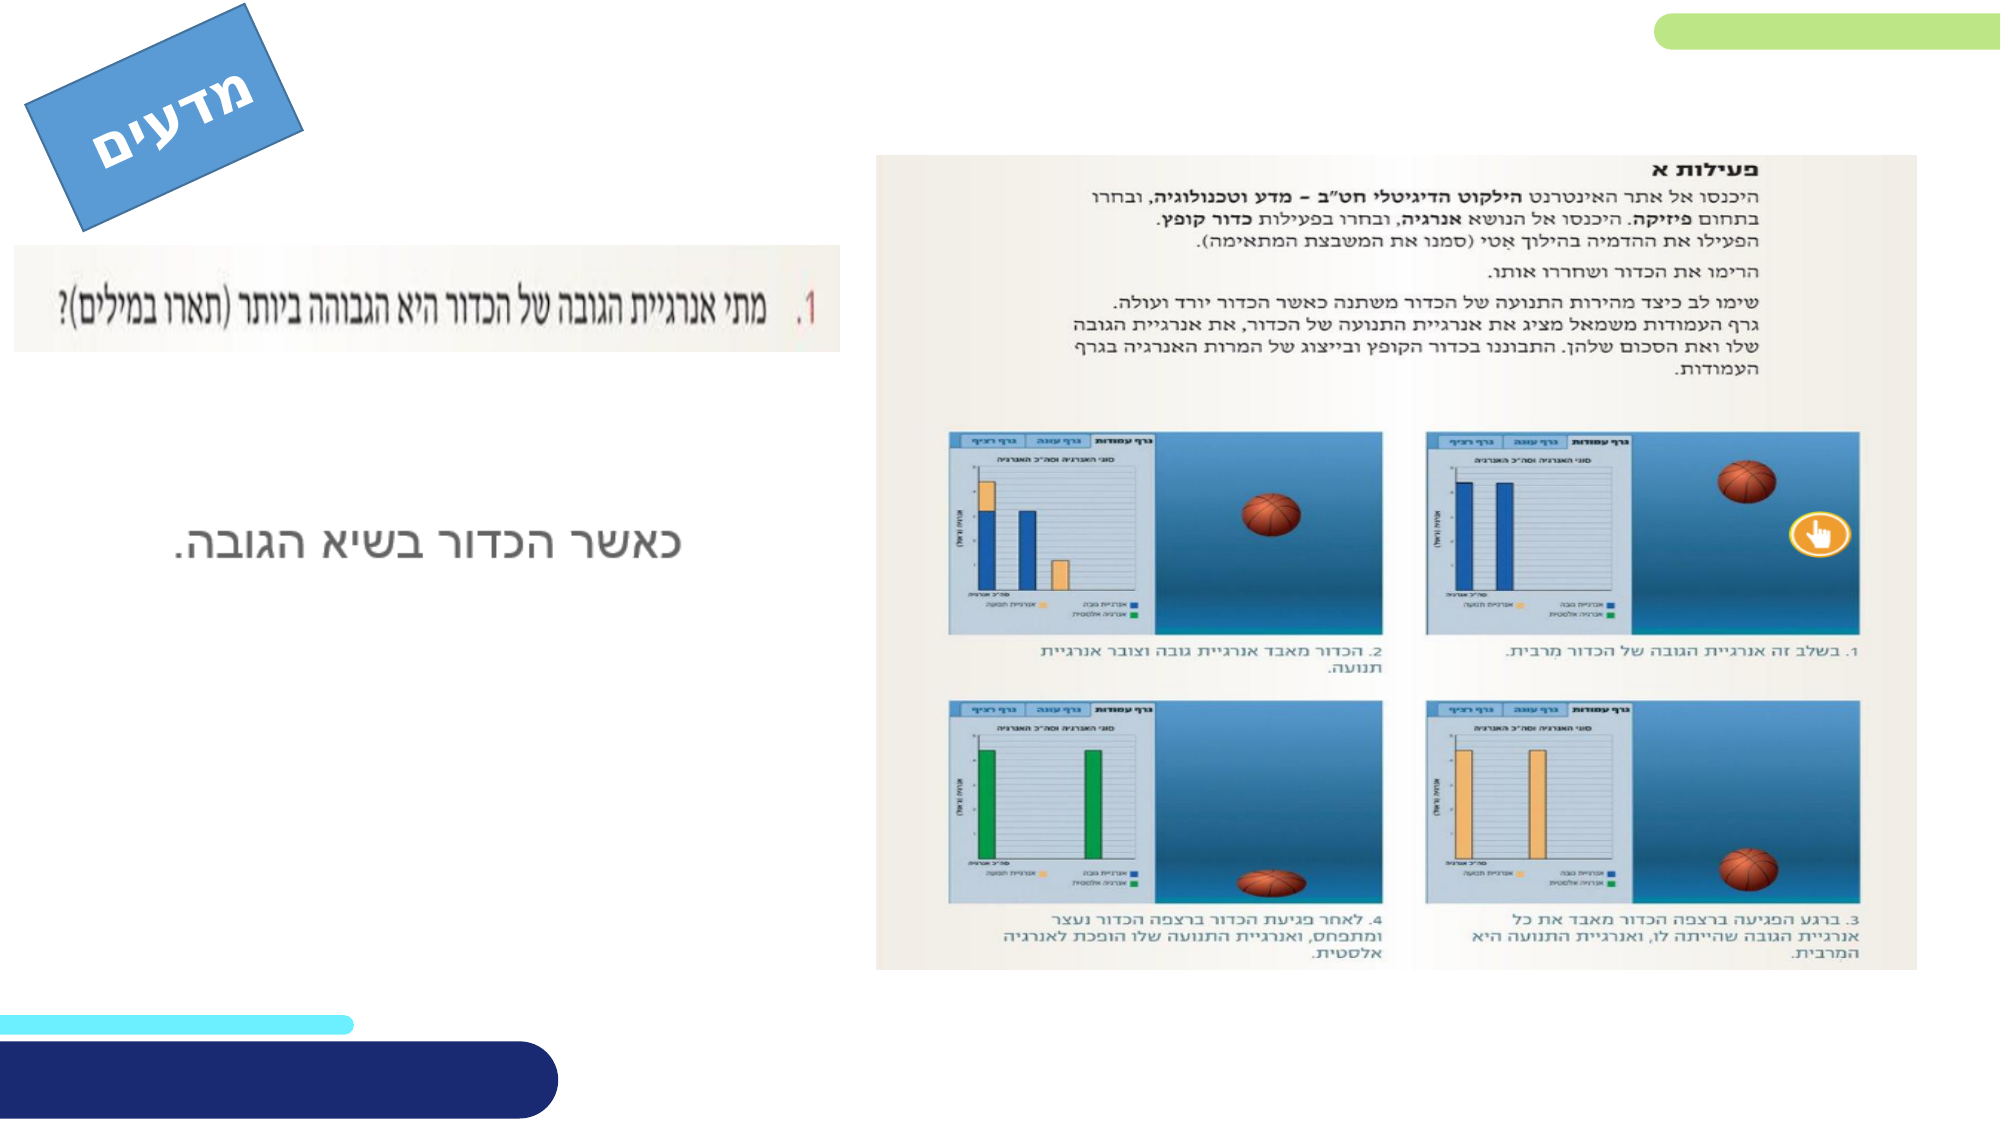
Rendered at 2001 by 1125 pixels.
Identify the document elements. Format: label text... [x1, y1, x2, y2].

picture [876, 155, 1917, 970]
text_box מדעים [24, 2, 304, 233]
picture [14, 245, 840, 352]
picture [132, 482, 686, 582]
